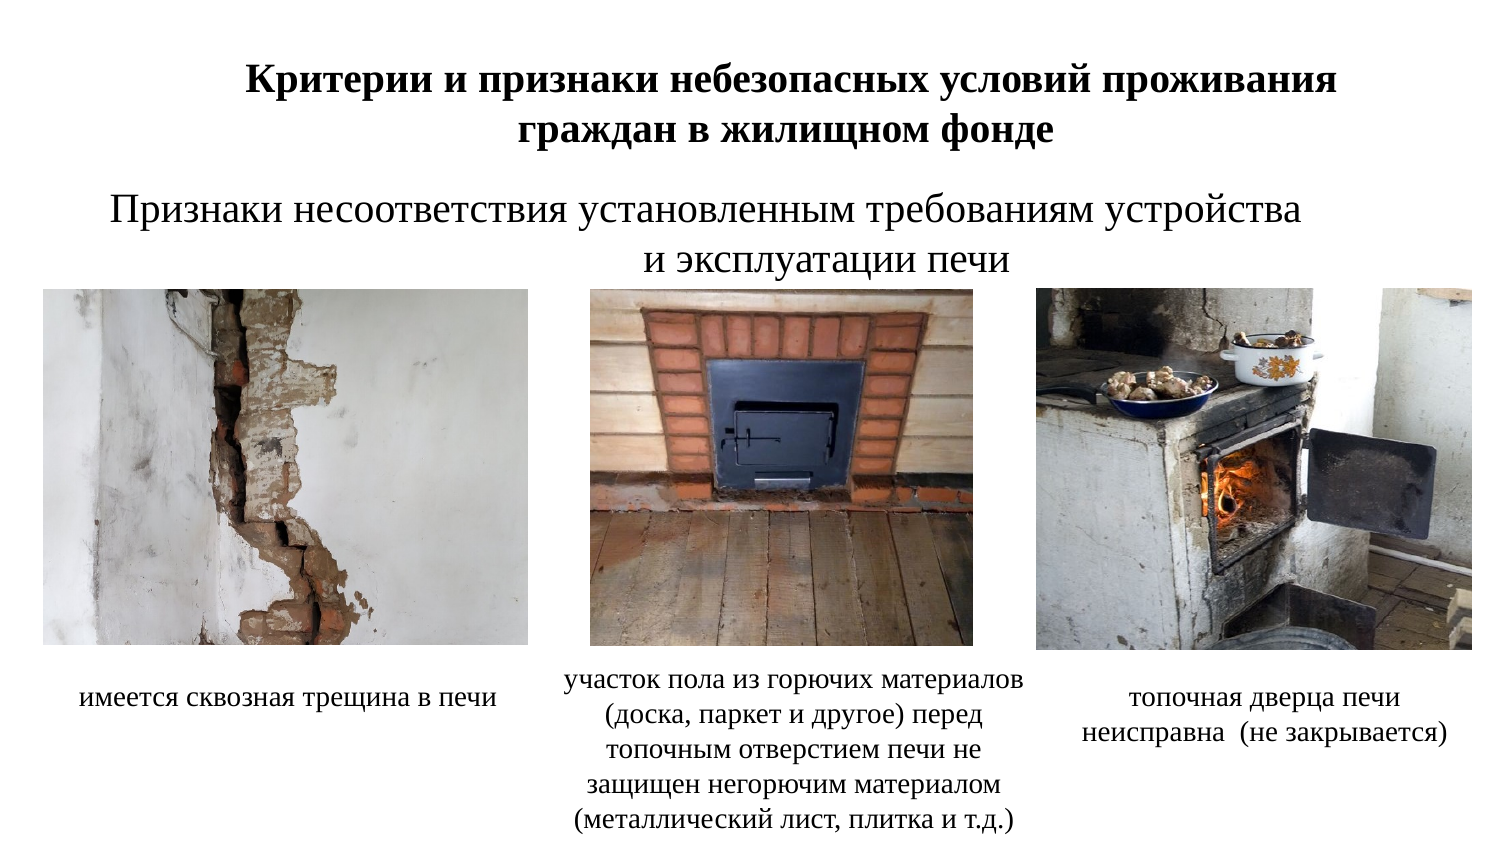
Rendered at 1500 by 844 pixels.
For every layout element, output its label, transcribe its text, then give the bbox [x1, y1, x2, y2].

picture [1035, 288, 1472, 650]
text_box участок пола из горючих материалов (доска, паркет и другое) перед топочным отверстием печи не защищен негорючим материалом (металлический лист, плитка и т.д.) [539, 652, 1049, 842]
text_box Критерии и признаки небезопасных условий проживания граждан в жилищном фонде [182, 43, 1400, 173]
picture [590, 288, 974, 646]
text_box имеется сквозная трещина в печи [24, 670, 539, 721]
picture [43, 289, 528, 646]
text_box Признаки несоответствия установленным требованиям устройства и эксплуатации печи [93, 173, 1476, 289]
text_box топочная дверца печи неисправна (не закрывается) [1047, 670, 1483, 755]
